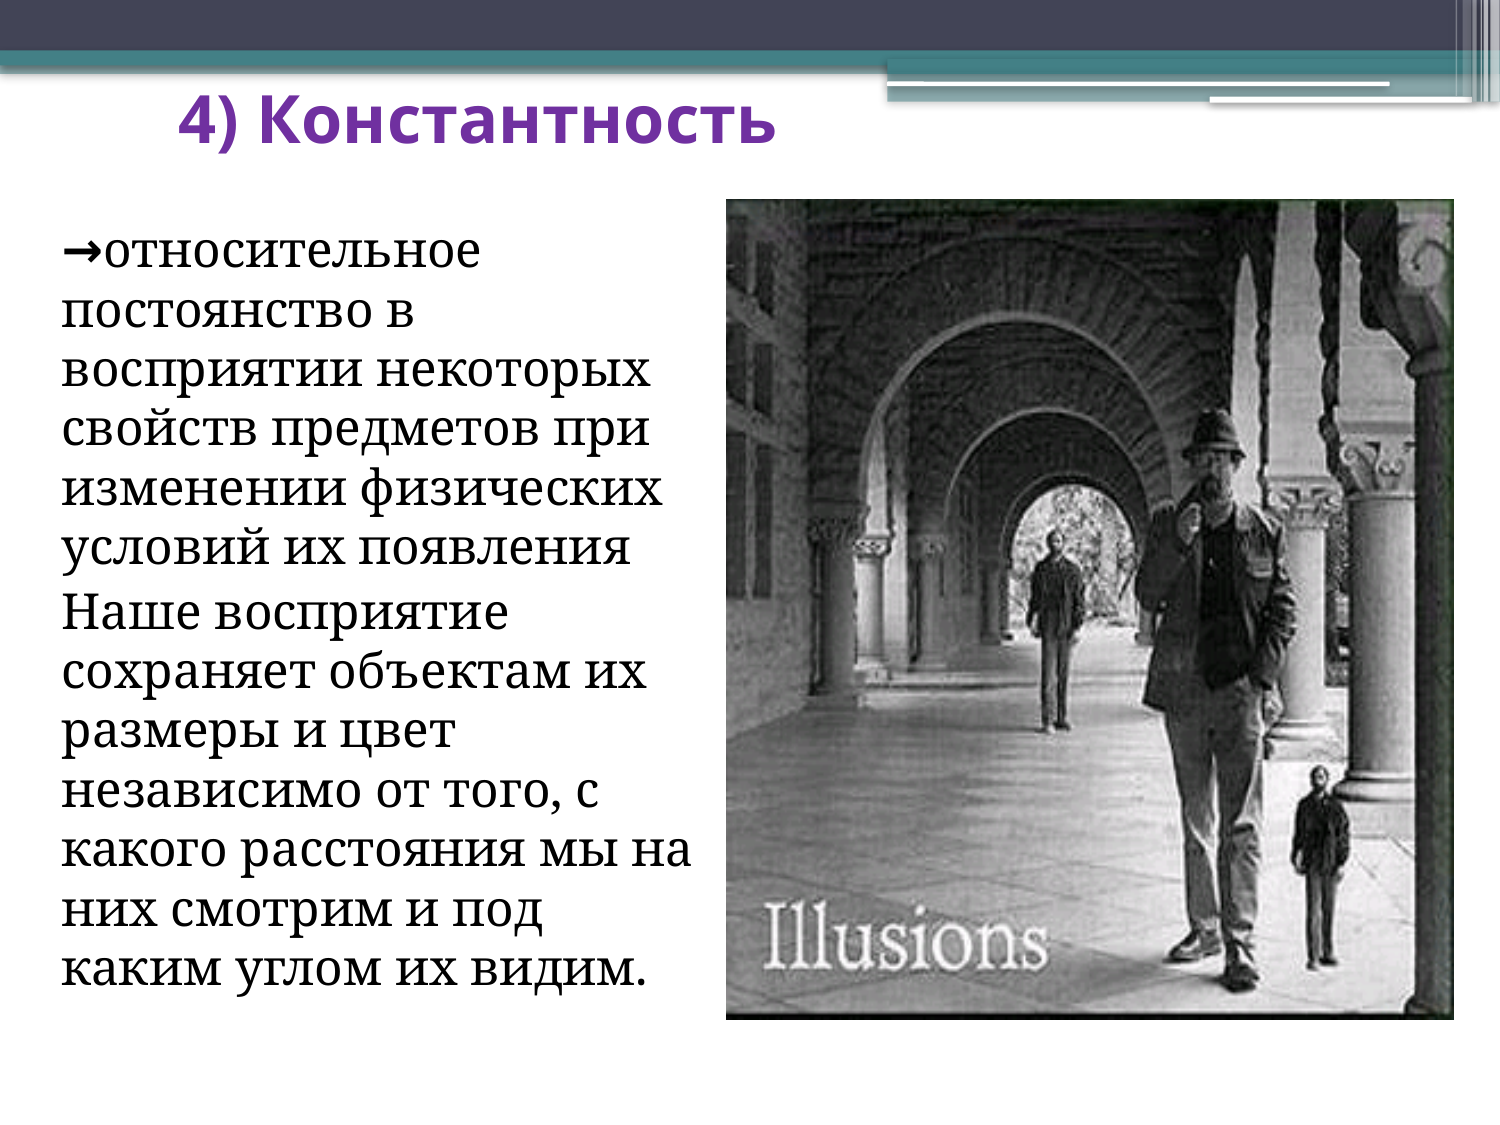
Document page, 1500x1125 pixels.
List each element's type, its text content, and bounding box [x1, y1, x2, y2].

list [726, 198, 1454, 1020]
title 4) Константность [164, 45, 1425, 188]
list →относительное постоянство в восприятии некоторых свойств предметов при изменении физических условий их появления Наше восприятие сохраняет объектам их размеры и цвет независимо от того, с какого расстояния мы на них смотрим и под каким углом их видим. [46, 210, 710, 1013]
